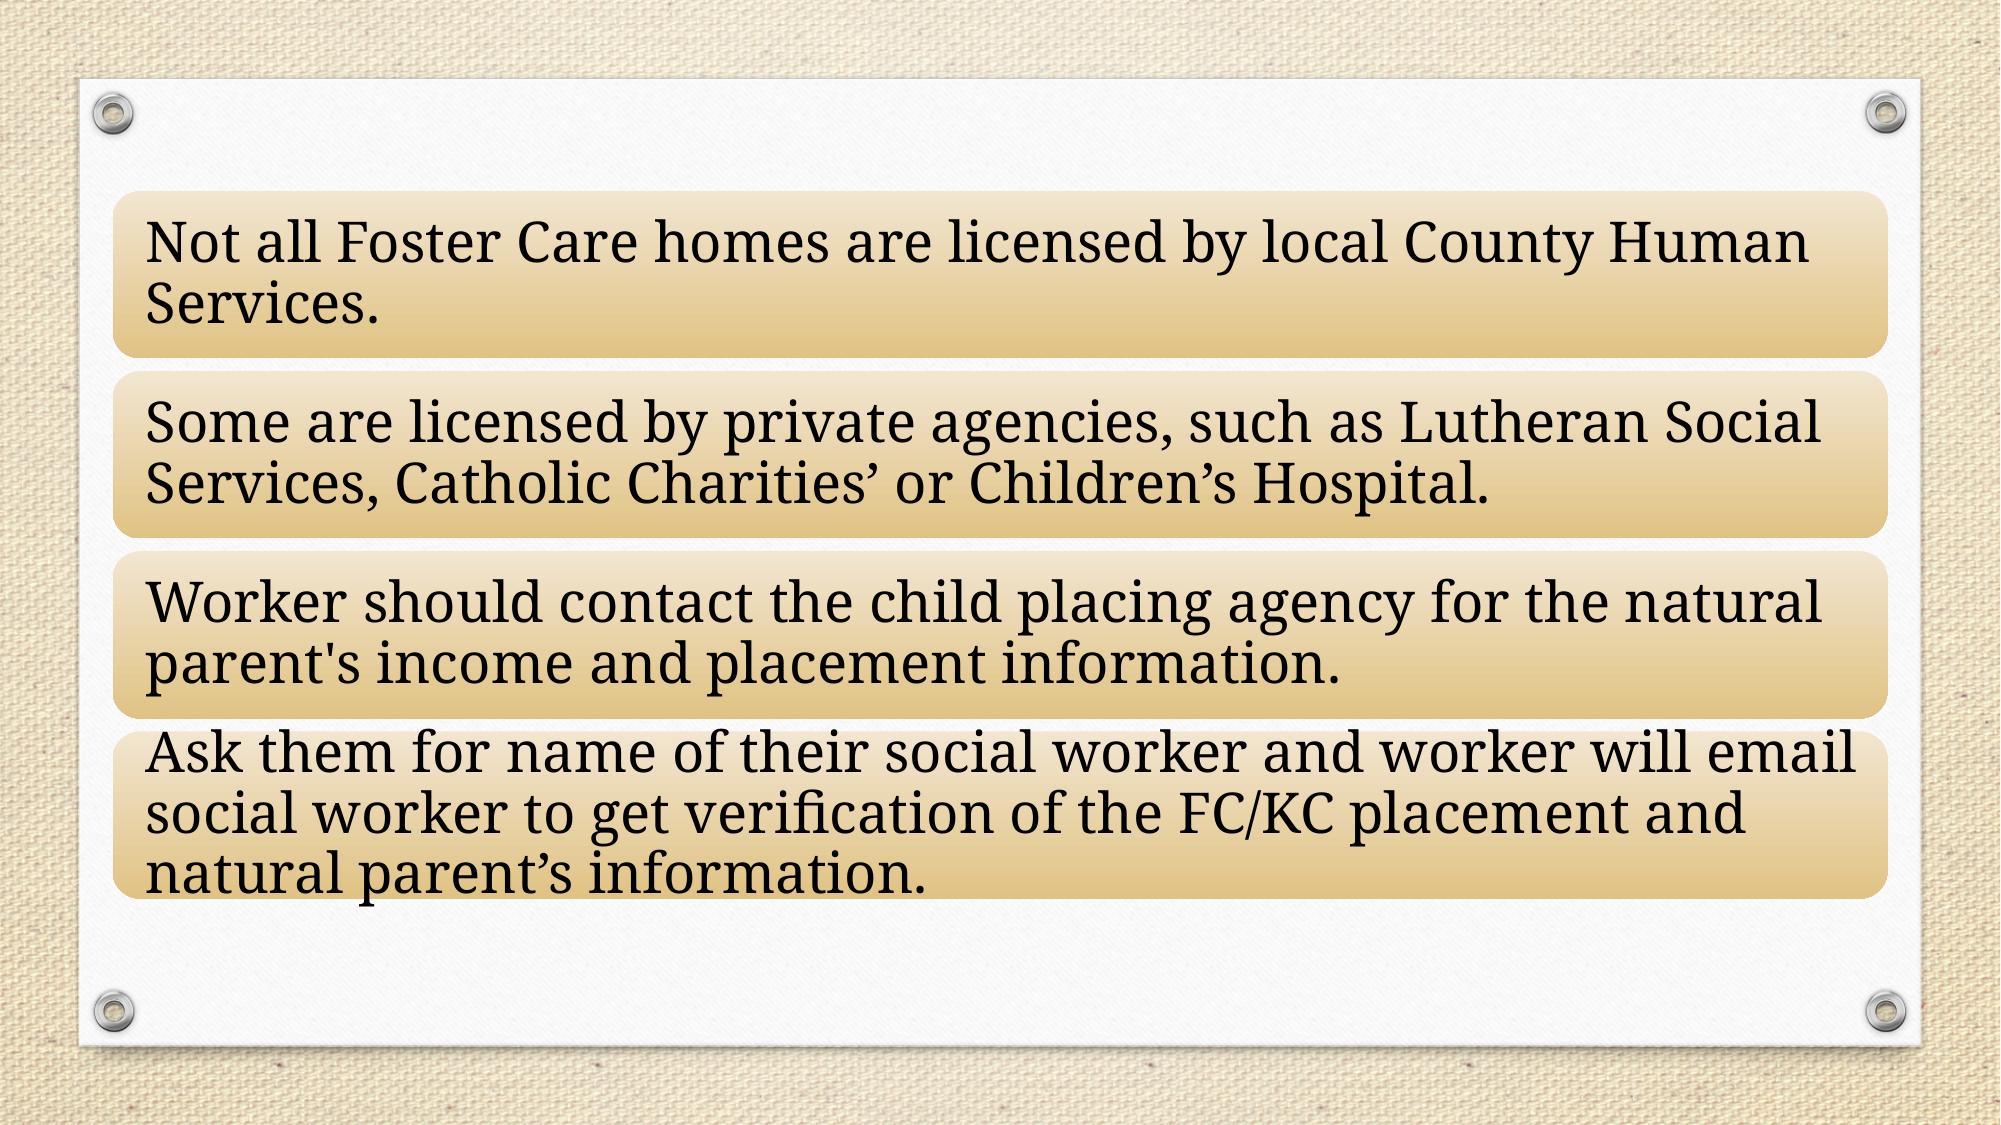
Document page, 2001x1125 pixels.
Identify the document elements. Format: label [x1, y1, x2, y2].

list [112, 137, 1888, 952]
picture [0, 0, 2001, 1125]
